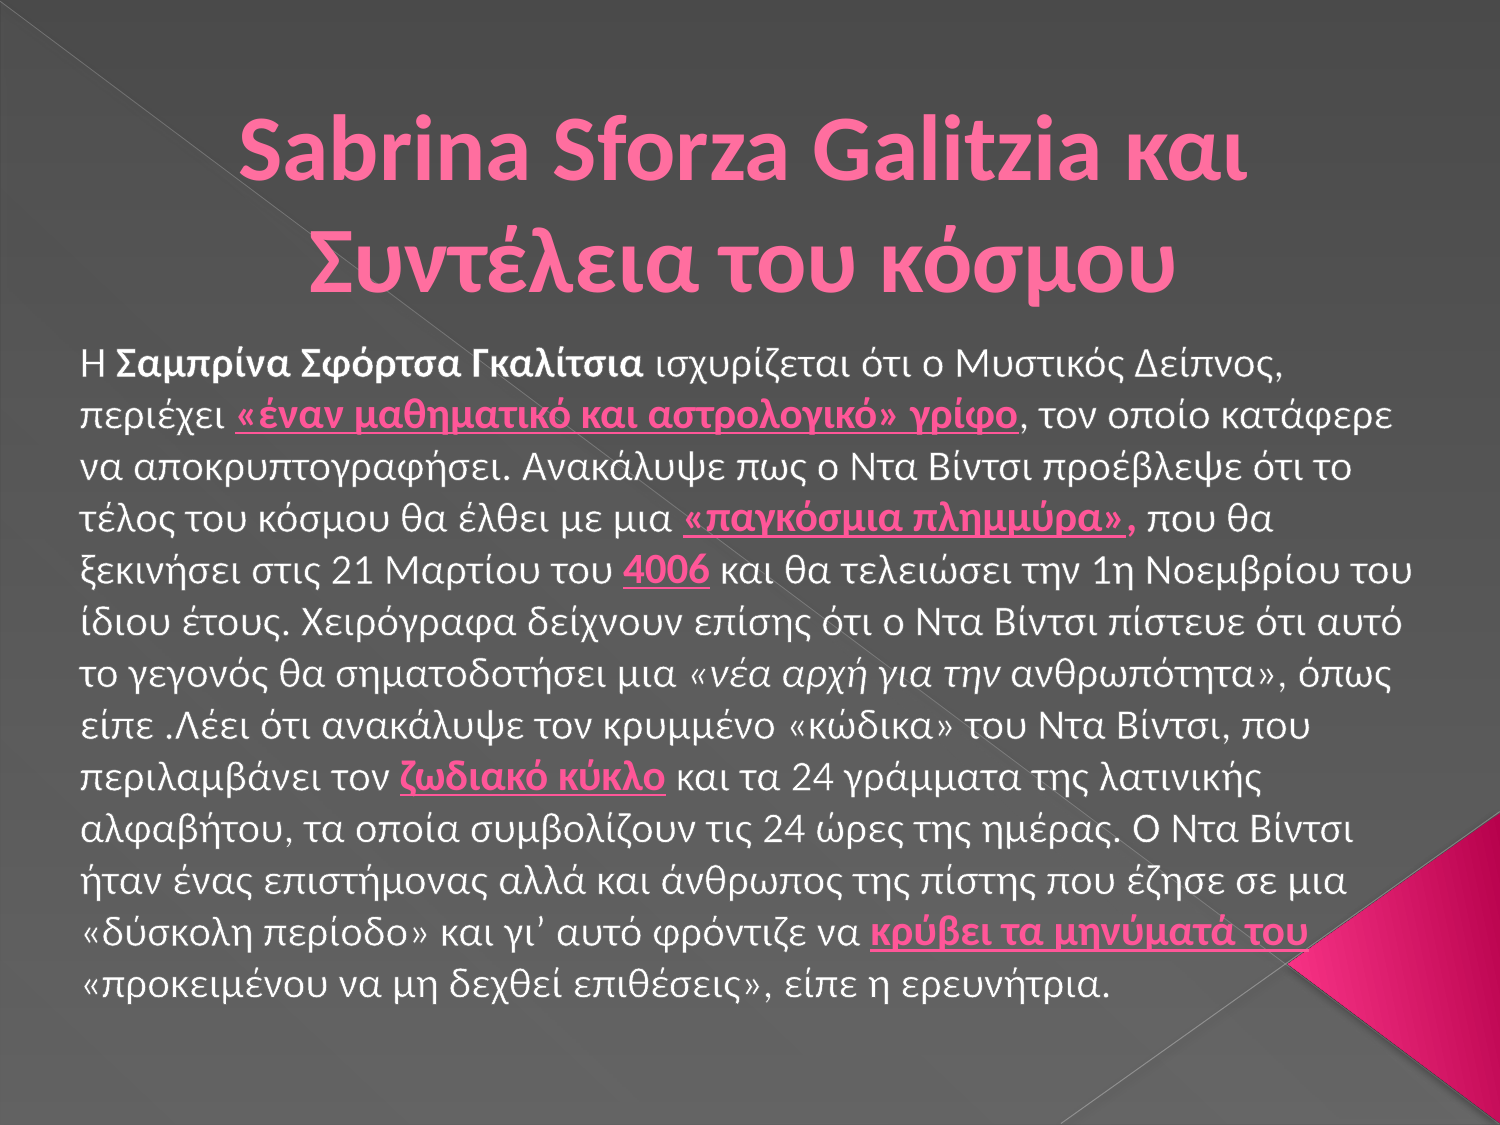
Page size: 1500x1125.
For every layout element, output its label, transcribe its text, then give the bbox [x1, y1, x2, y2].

subtitle Η Σαμπρίνα Σφόρτσα Γκαλίτσια ισχυρίζεται ότι ο Μυστικός Δείπνος, περιέχει «έναν μαθηματικό και αστρολογικό» γρίφο, τον οποίο κατάφερε να αποκρυπτογραφήσει. Ανακάλυψε πως ο Ντα Βίντσι προέβλεψε ότι το τέλος του κόσμου θα έλθει με μια «παγκόσμια πλημμύρα», που θα ξεκινήσει στις 21 Μαρτίου του 4006 και θα τελειώσει την 1η Νοεμβρίου του ίδιου έτους. Χειρόγραφα δείχνουν επίσης ότι ο Ντα Βίντσι πίστευε ότι αυτό το γεγονός θα σηματοδοτήσει μια «νέα αρχή για την ανθρωπότητα», όπως είπε .Λέει ότι ανακάλυψε τον κρυμμένο «κώδικα» του Ντα Βίντσι, που περιλαμβάνει τον ζωδιακό κύκλο και τα 24 γράμματα της λατινικής αλφαβήτου, τα οποία συμβολίζουν τις 24 ώρες της ημέρας. Ο Ντα Βίντσι ήταν ένας επιστήμονας αλλά και άνθρωπος της πίστης που έζησε σε μια «δύσκολη περίοδο» και γι’ αυτό φρόντιζε να κρύβει τα μηνύματά του «προκειμένου να μη δεχθεί επιθέσεις», είπε η ερευνήτρια. [64, 326, 1436, 1059]
title Sabrina Sforza Galitzia και Συντέλεια του κόσμου [100, 42, 1388, 319]
